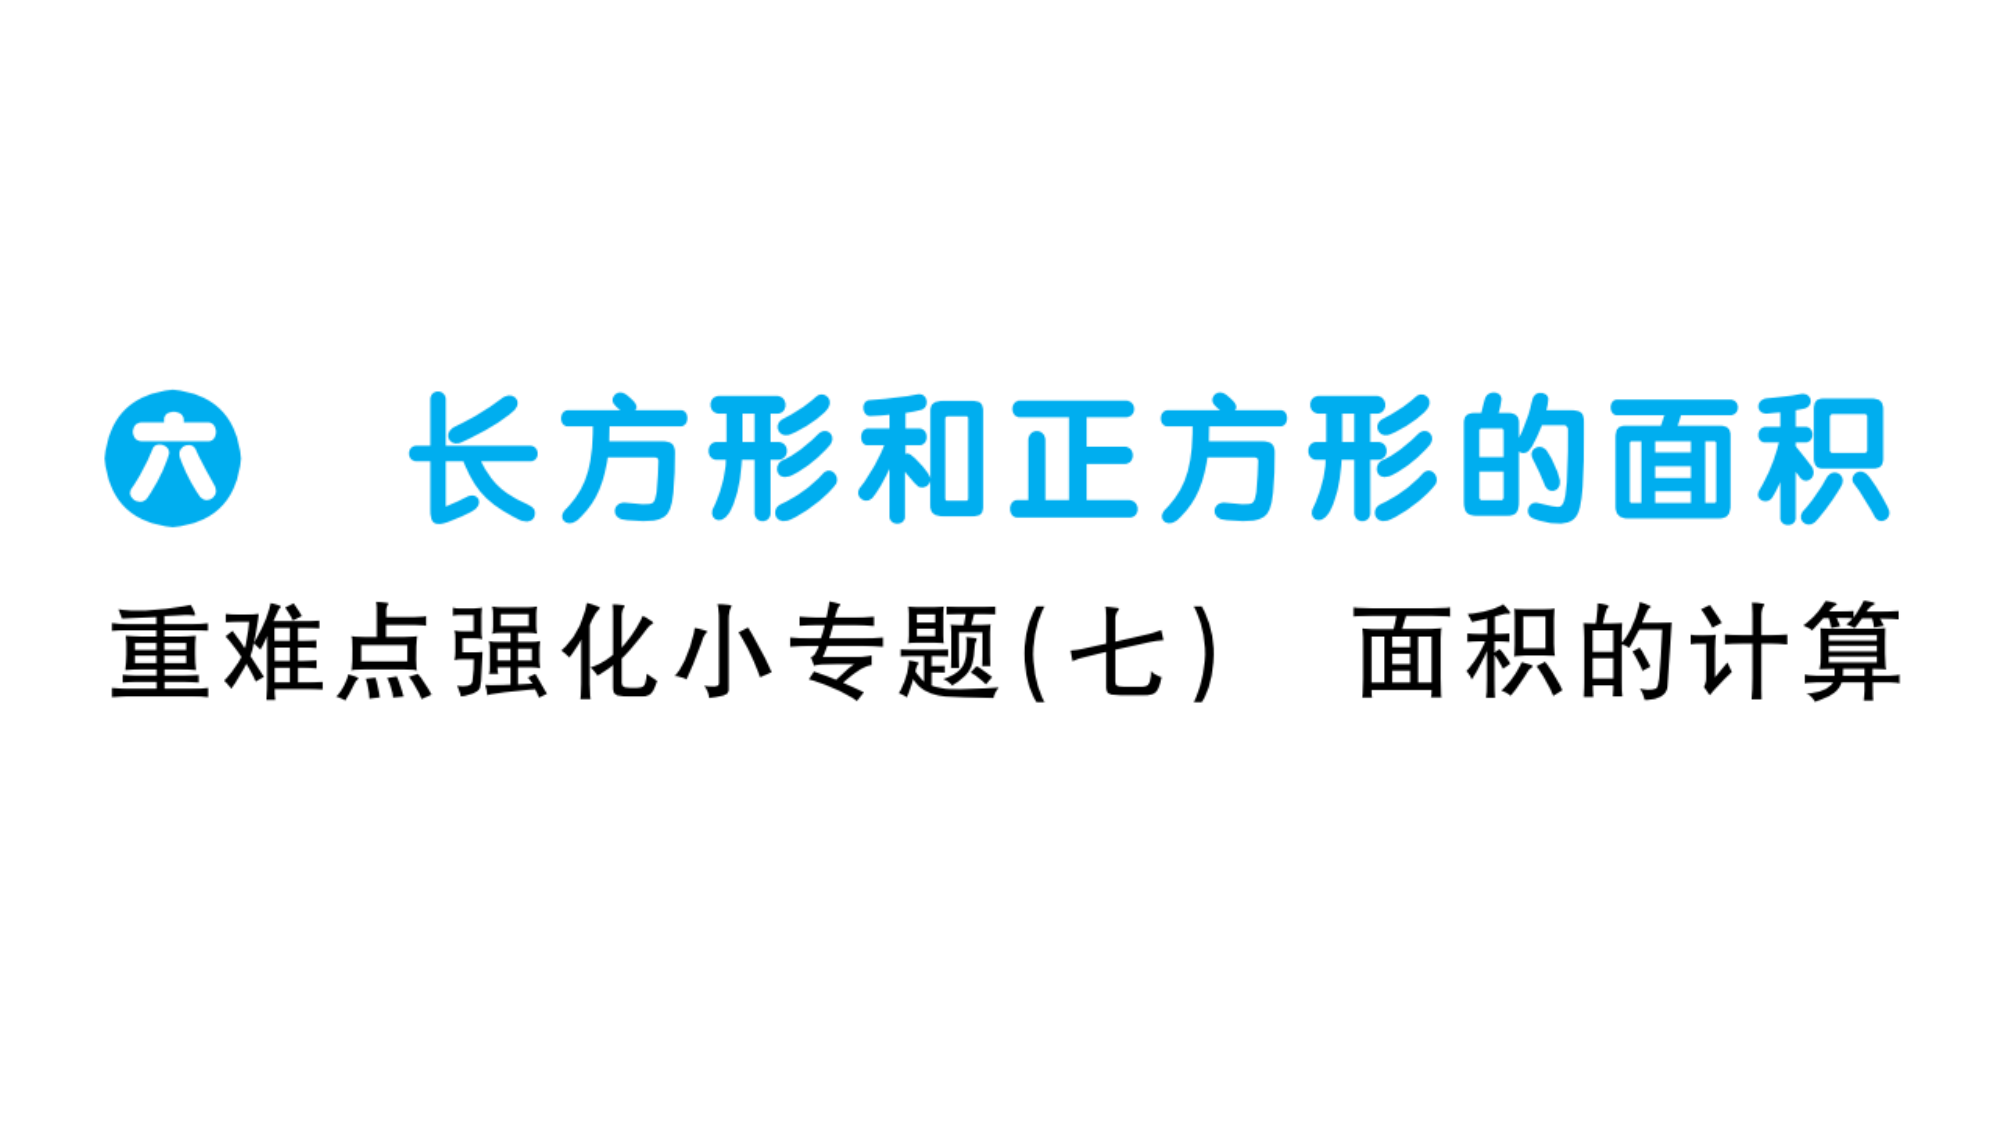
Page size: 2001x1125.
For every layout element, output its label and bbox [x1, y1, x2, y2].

picture [87, 585, 1913, 728]
picture [100, 376, 1900, 537]
